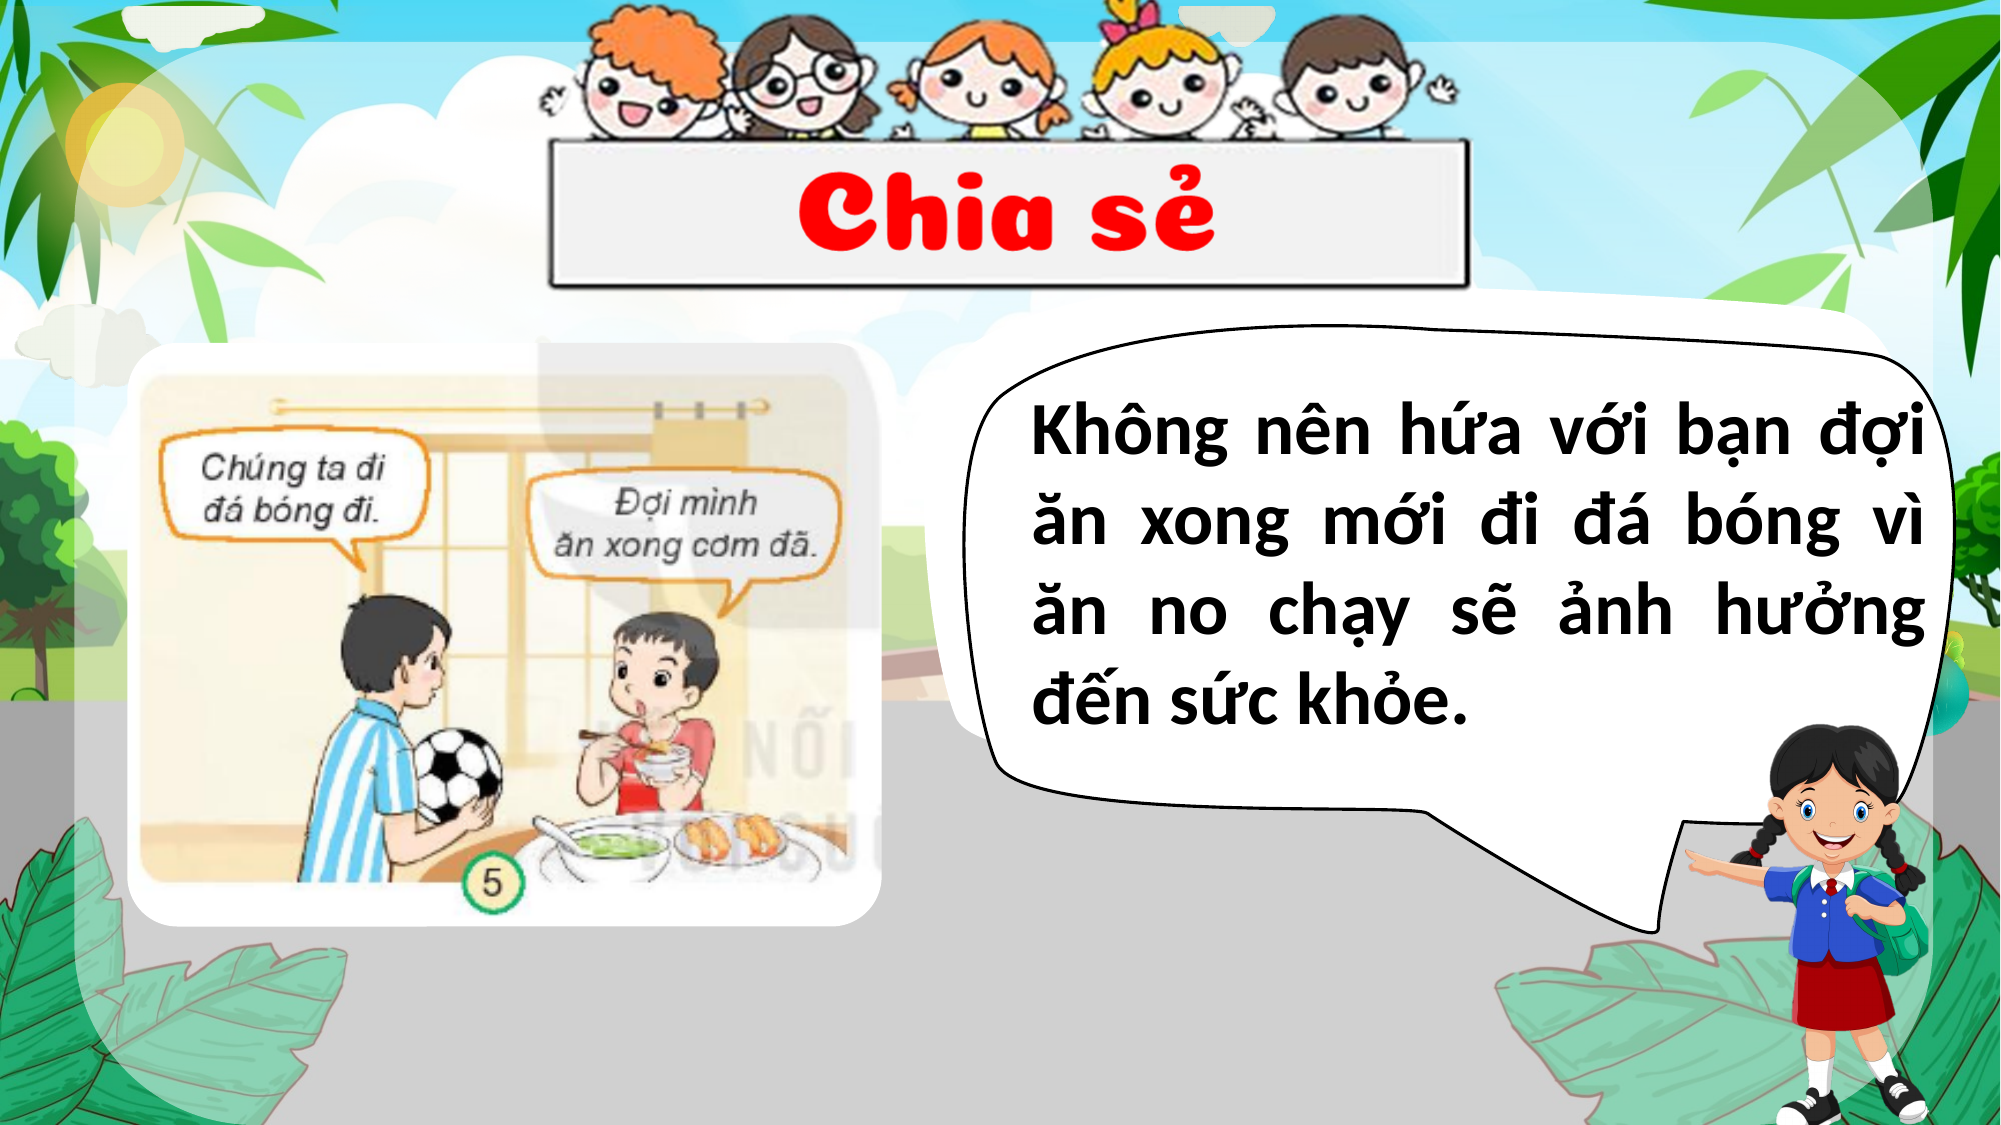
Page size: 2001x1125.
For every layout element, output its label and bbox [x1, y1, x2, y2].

text_box [1507, 40, 1935, 281]
picture [0, 0, 2001, 1125]
text_box [73, 433, 1685, 1125]
text_box [896, 281, 2000, 933]
